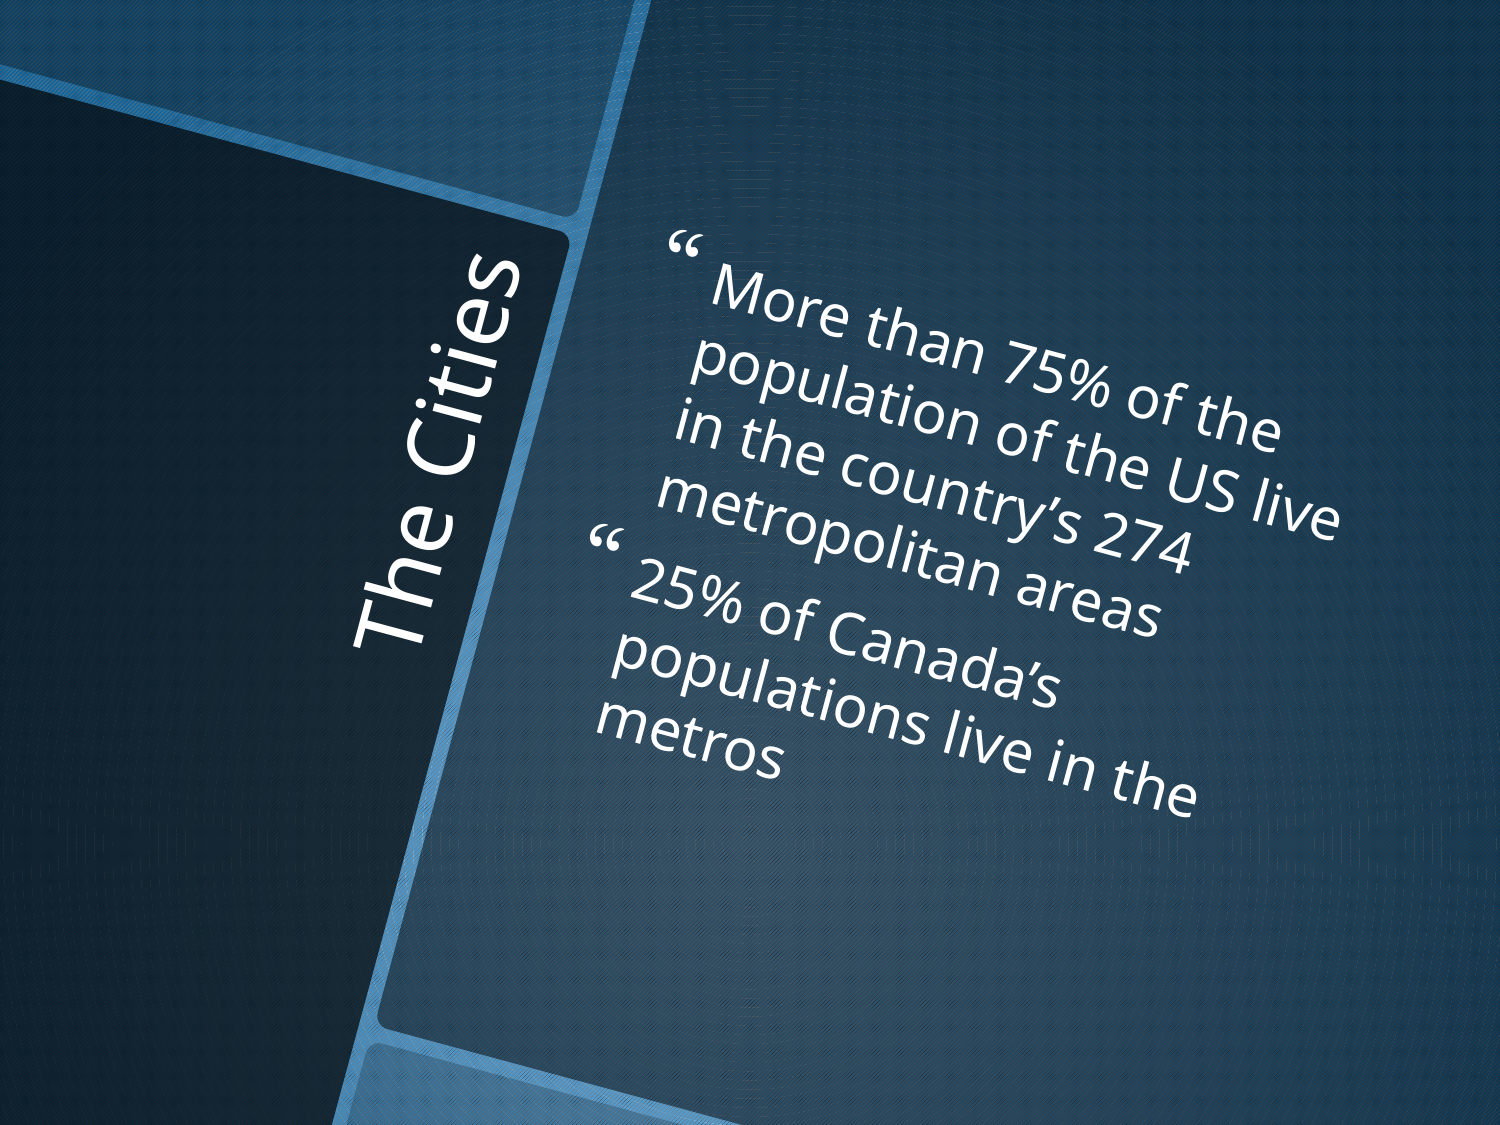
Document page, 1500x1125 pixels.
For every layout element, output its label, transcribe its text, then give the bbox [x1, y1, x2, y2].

title The Cities [69, 181, 554, 1056]
list More than 75% of the population of the US live in the country’s 274 metropolitan areas 25% of Canada’s populations live in the metros [475, 72, 1430, 1076]
